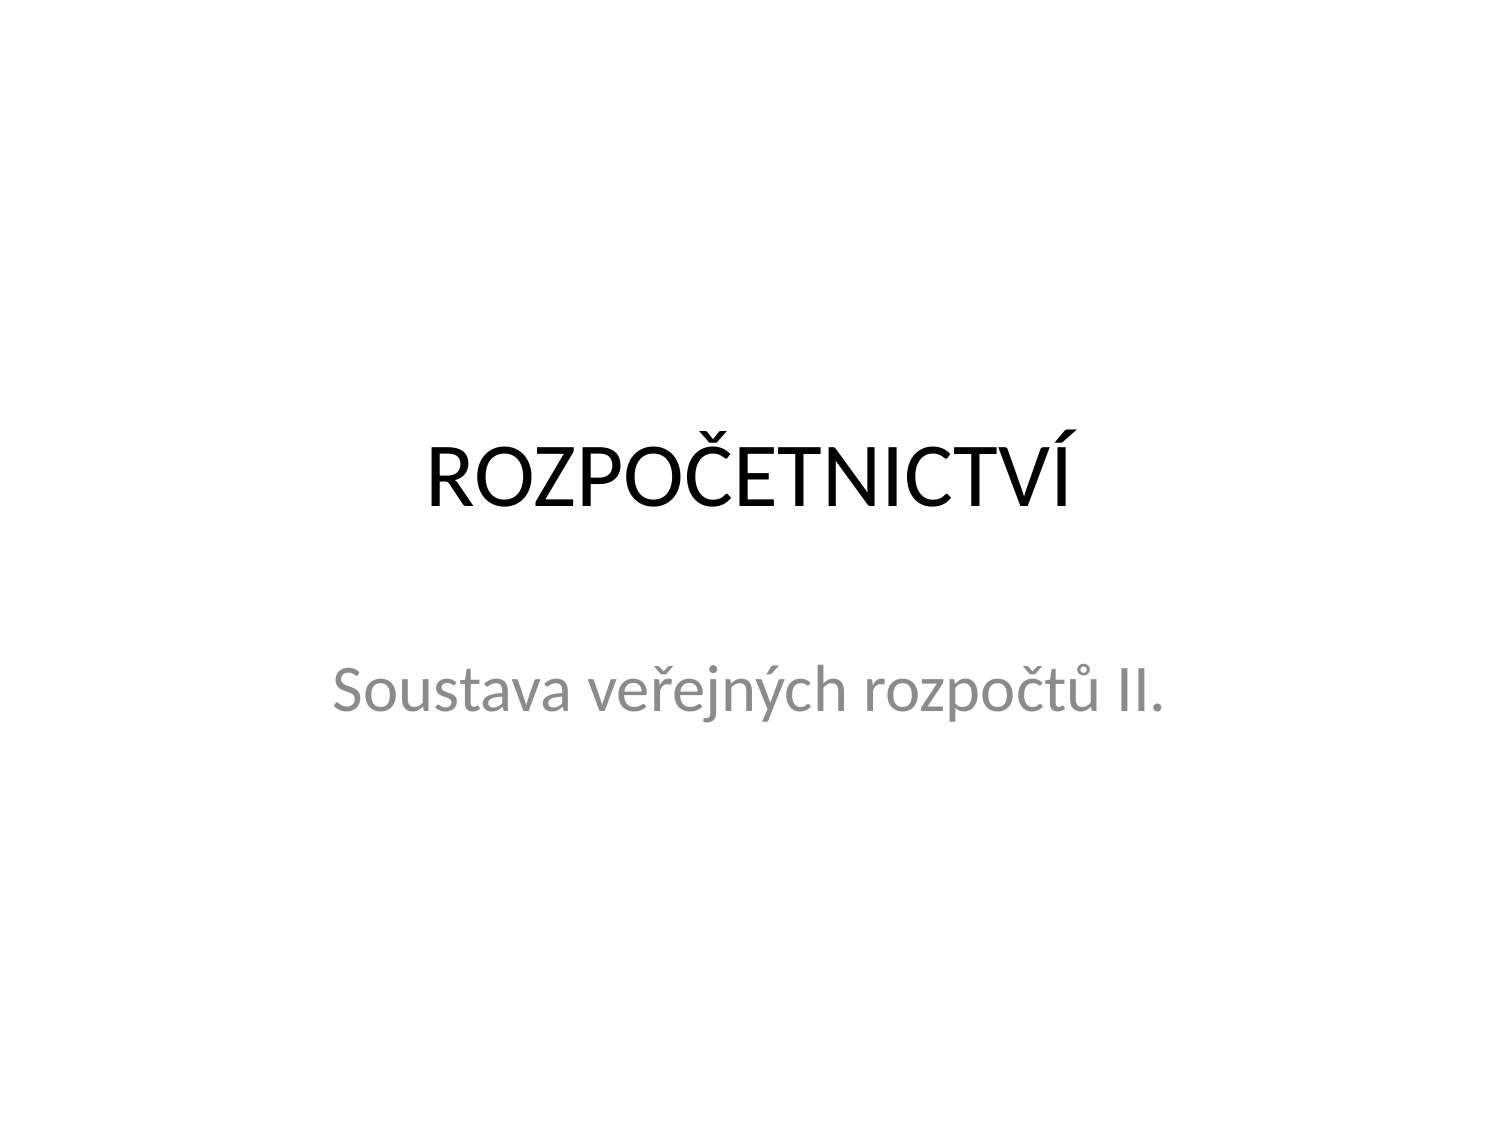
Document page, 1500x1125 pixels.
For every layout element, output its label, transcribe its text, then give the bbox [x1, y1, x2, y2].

title ROZPOČETNICTVÍ [112, 349, 1388, 591]
subtitle Soustava veřejných rozpočtů II. [225, 637, 1275, 925]
